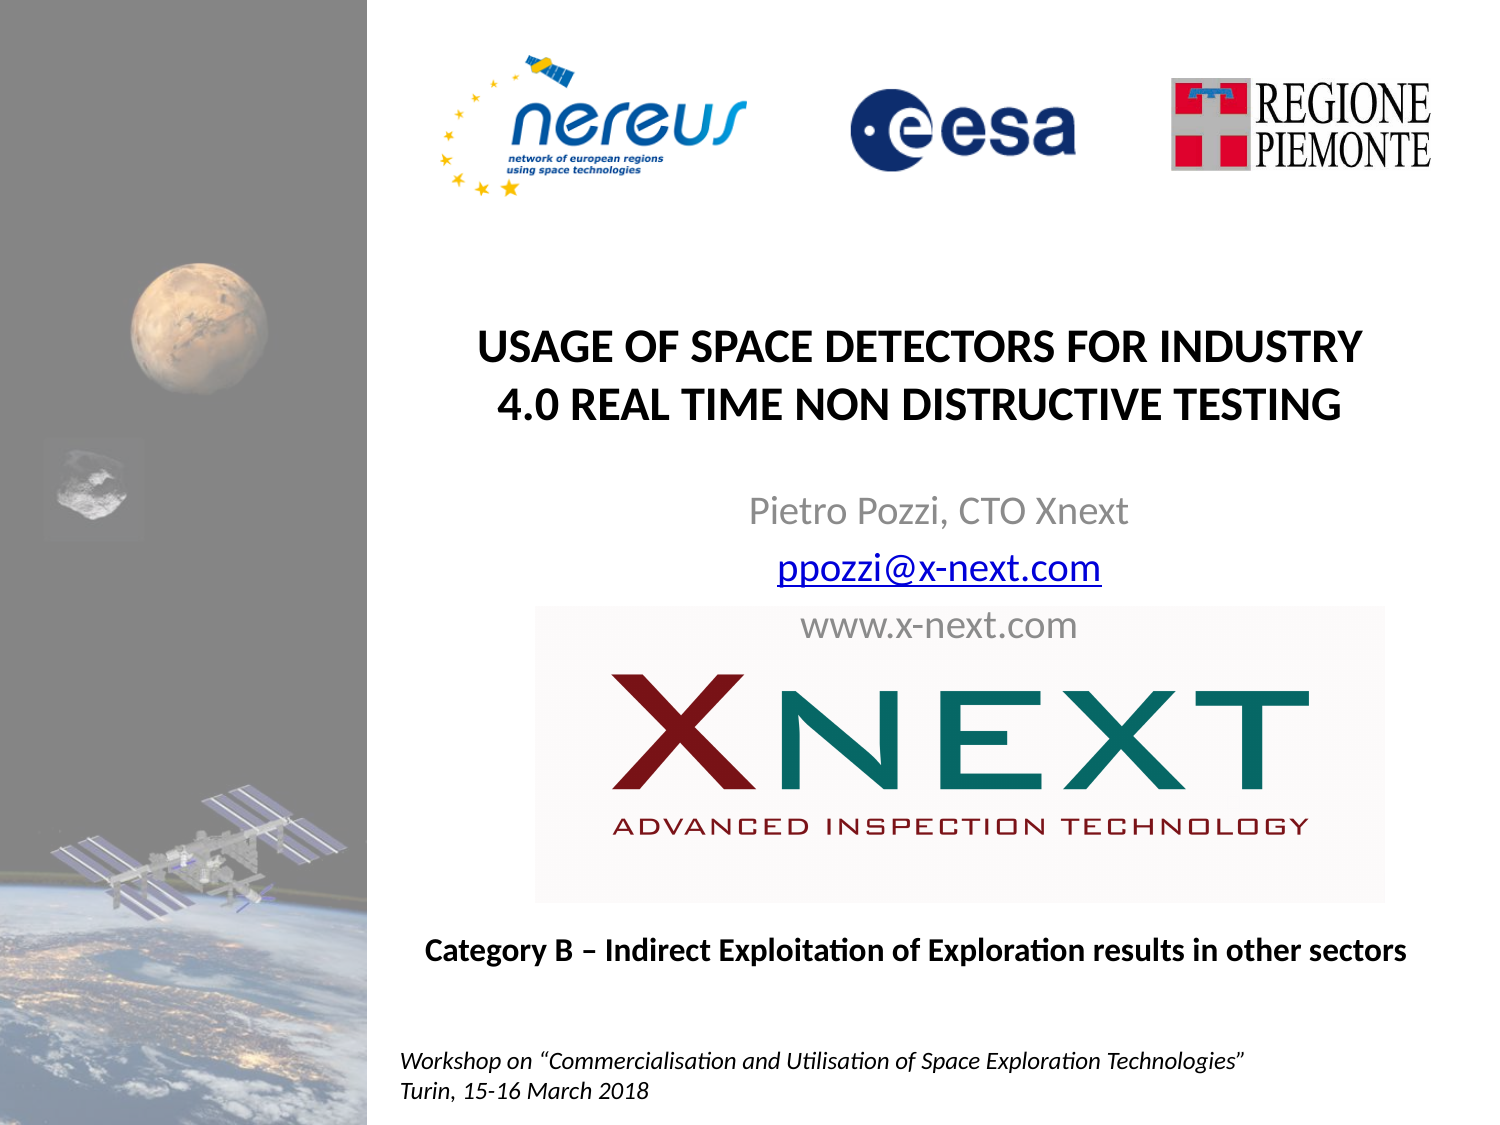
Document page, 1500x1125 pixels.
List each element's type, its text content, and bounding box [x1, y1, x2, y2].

subtitle Pietro Pozzi, CTO Xnext ppozzi@x-next.com www.x-next.com [624, 476, 1255, 605]
title USAGE OF SPACE DETECTORS FOR INDUSTRY 4.0 REAL TIME NON DISTRUCTIVE TESTING [447, 287, 1394, 539]
picture [535, 606, 1386, 903]
picture [834, 55, 1099, 205]
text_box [1171, 78, 1431, 171]
picture [0, 0, 367, 1125]
text_box Workshop on “Commercialisation and Utilisation of Space Exploration Technologies” Turin, 15-16 March 2018 [385, 1036, 1456, 1112]
picture [440, 55, 747, 197]
text_box Category B – Indirect Exploitation of Exploration results in other sectors [402, 920, 1439, 976]
